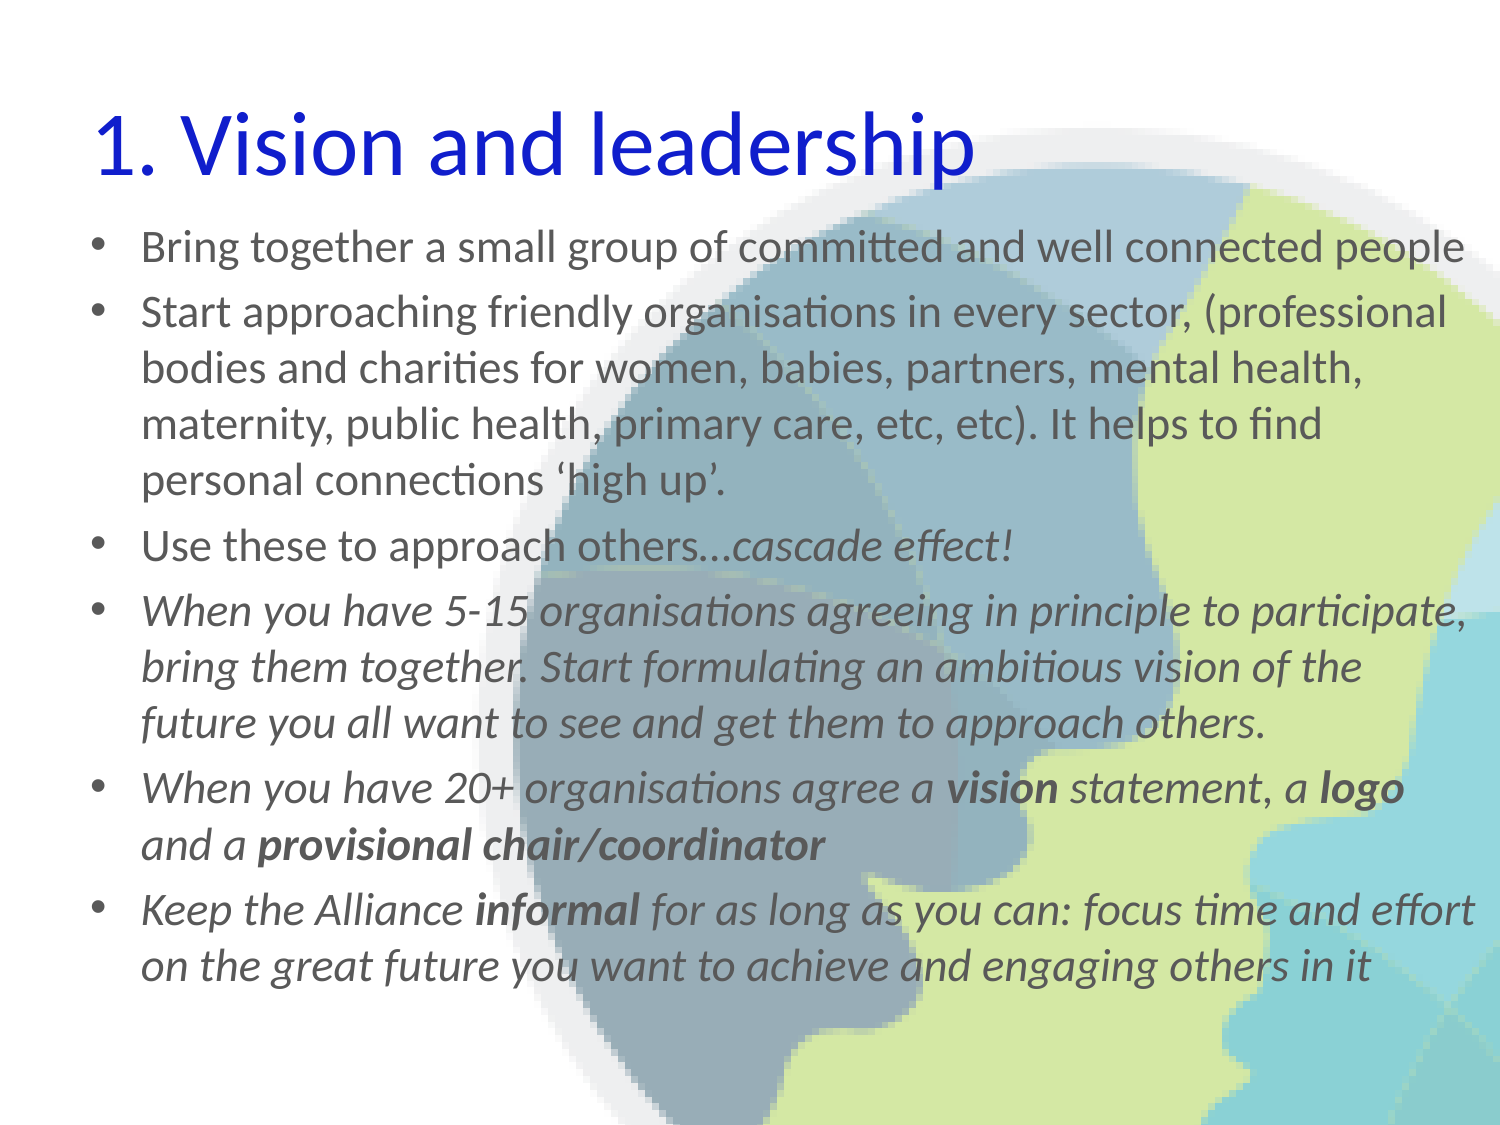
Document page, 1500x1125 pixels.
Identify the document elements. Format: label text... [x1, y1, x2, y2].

title 1. Vision and leadership [75, 45, 1425, 208]
list Bring together a small group of committed and well connected people Start approaching friendly organisations in every sector, (professional bodies and charities for women, babies, partners, mental health, maternity, public health, primary care, etc, etc). It helps to find personal connections ‘high up’. Use these to approach others…cascade effect! When you have 5-15 organisations agreeing in principle to participate, bring them together. Start formulating an ambitious vision of the future you all want to see and get them to approach others. When you have 20+ organisations agree a vision statement, a logo and a provisional chair/coordinator Keep the Alliance informal for as long as you can: focus time and effort on the great future you want to achieve and engaging others in it [75, 208, 1500, 1125]
